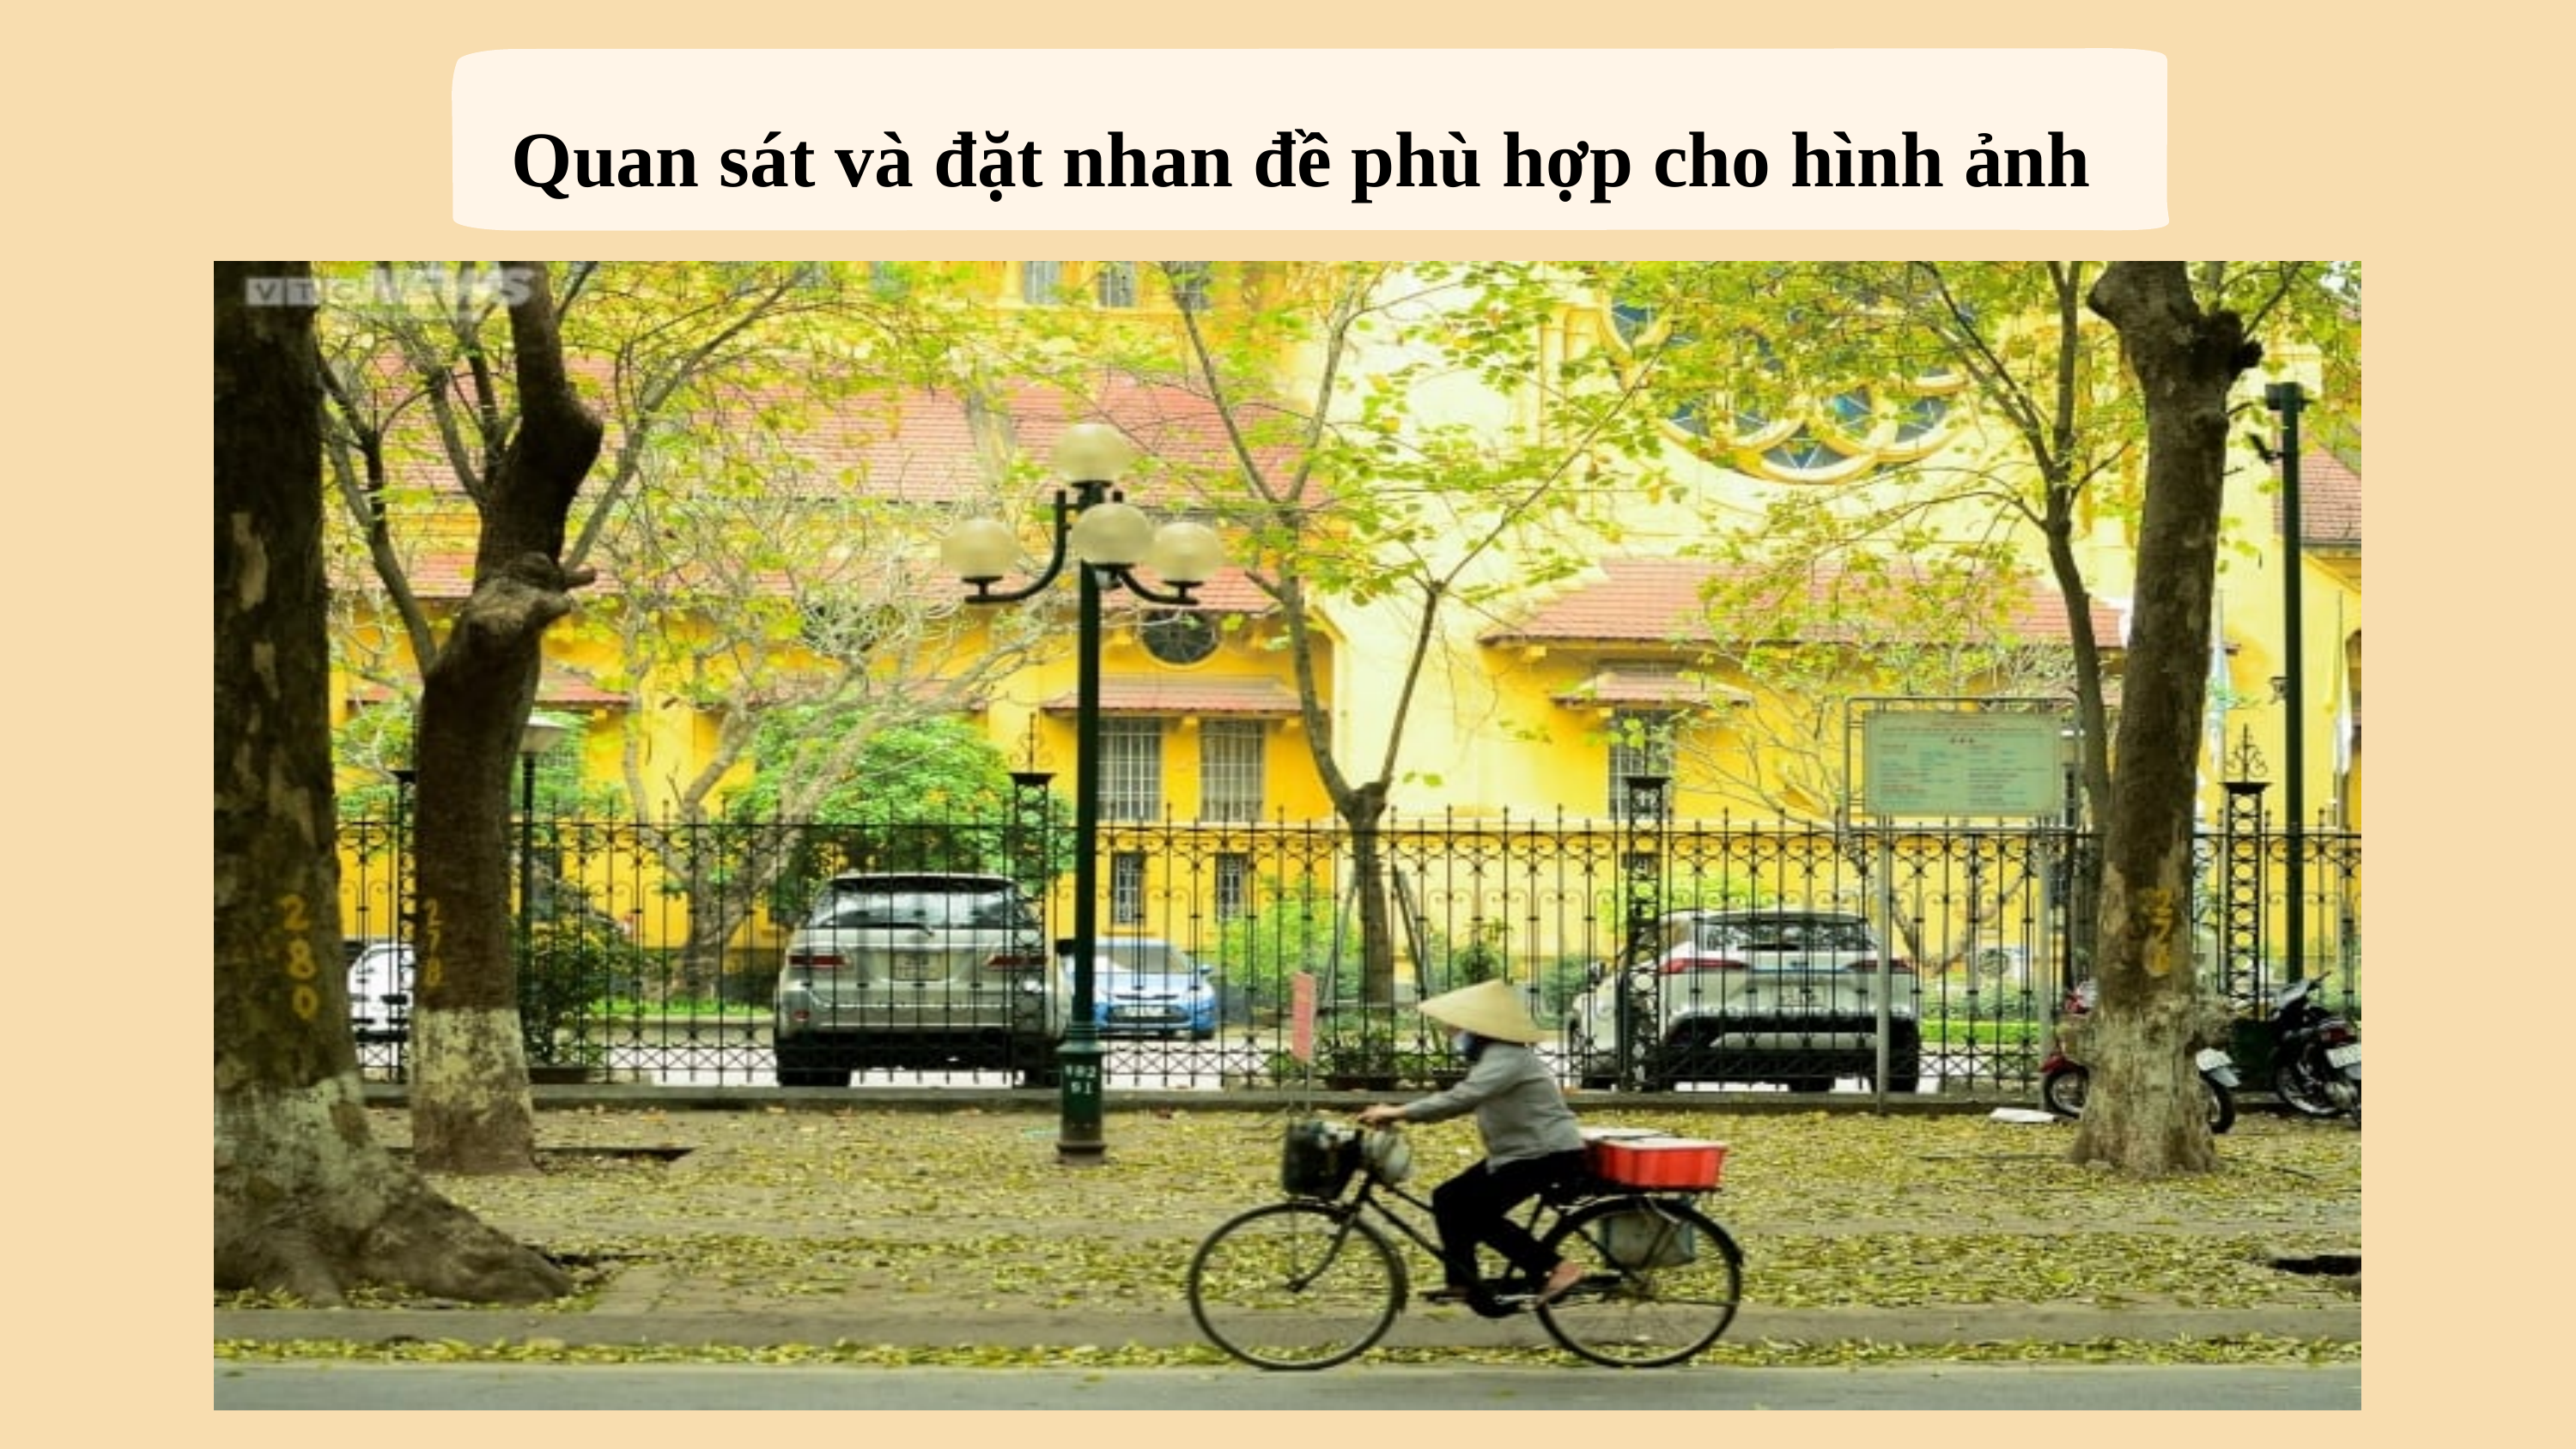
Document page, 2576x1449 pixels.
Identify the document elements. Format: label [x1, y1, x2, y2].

picture [214, 261, 2362, 1410]
text_box [450, 47, 2170, 231]
